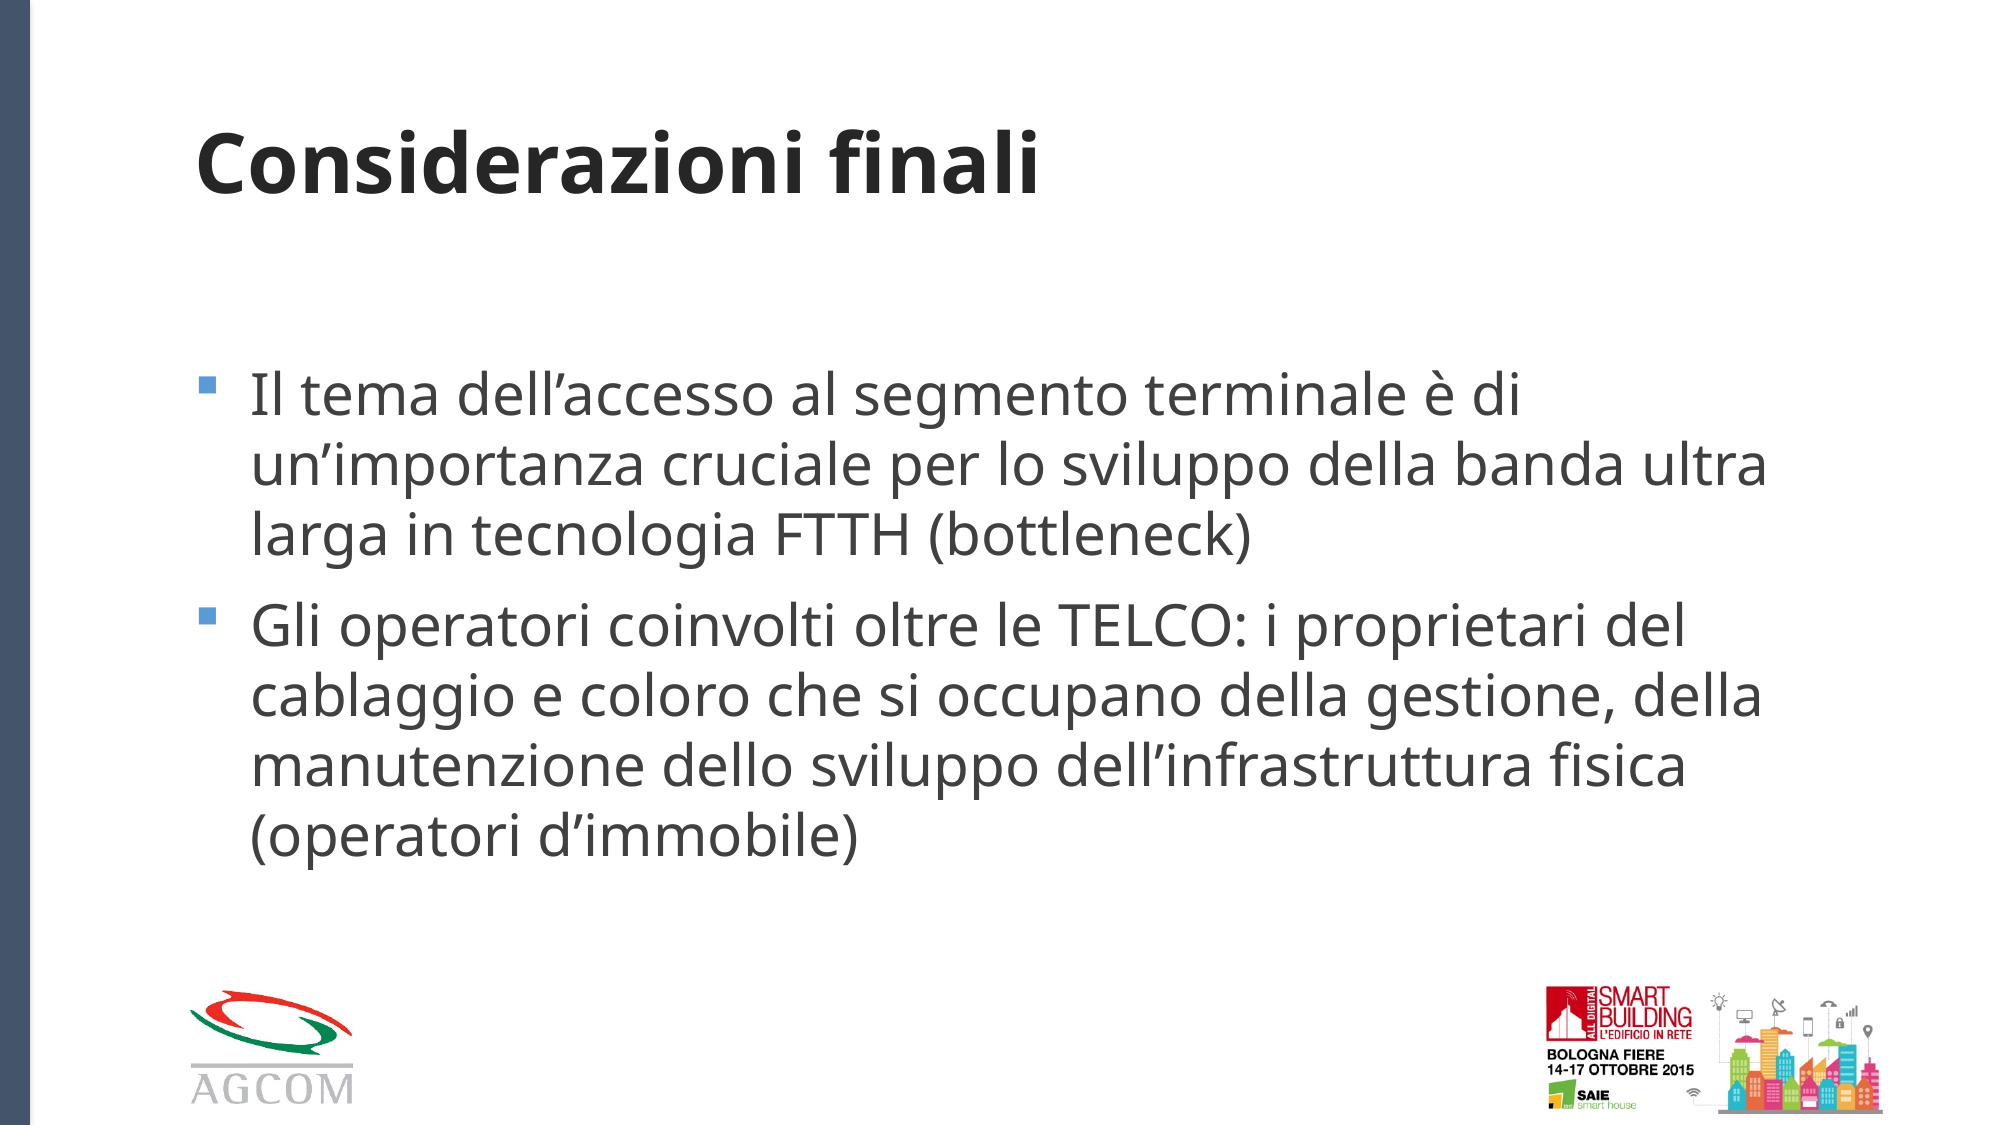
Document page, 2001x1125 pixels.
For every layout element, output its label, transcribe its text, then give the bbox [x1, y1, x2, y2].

title Considerazioni finali [179, 102, 1888, 313]
list Il tema dell’accesso al segmento terminale è di un’importanza cruciale per lo sviluppo della banda ultra larga in tecnologia FTTH (bottleneck) Gli operatori coinvolti oltre le TELCO: i proprietari del cablaggio e coloro che si occupano della gestione, della manutenzione dello sviluppo dell’infrastruttura fisica (operatori d’immobile) [179, 350, 1888, 970]
picture [179, 990, 358, 1104]
picture [1540, 980, 1888, 1114]
